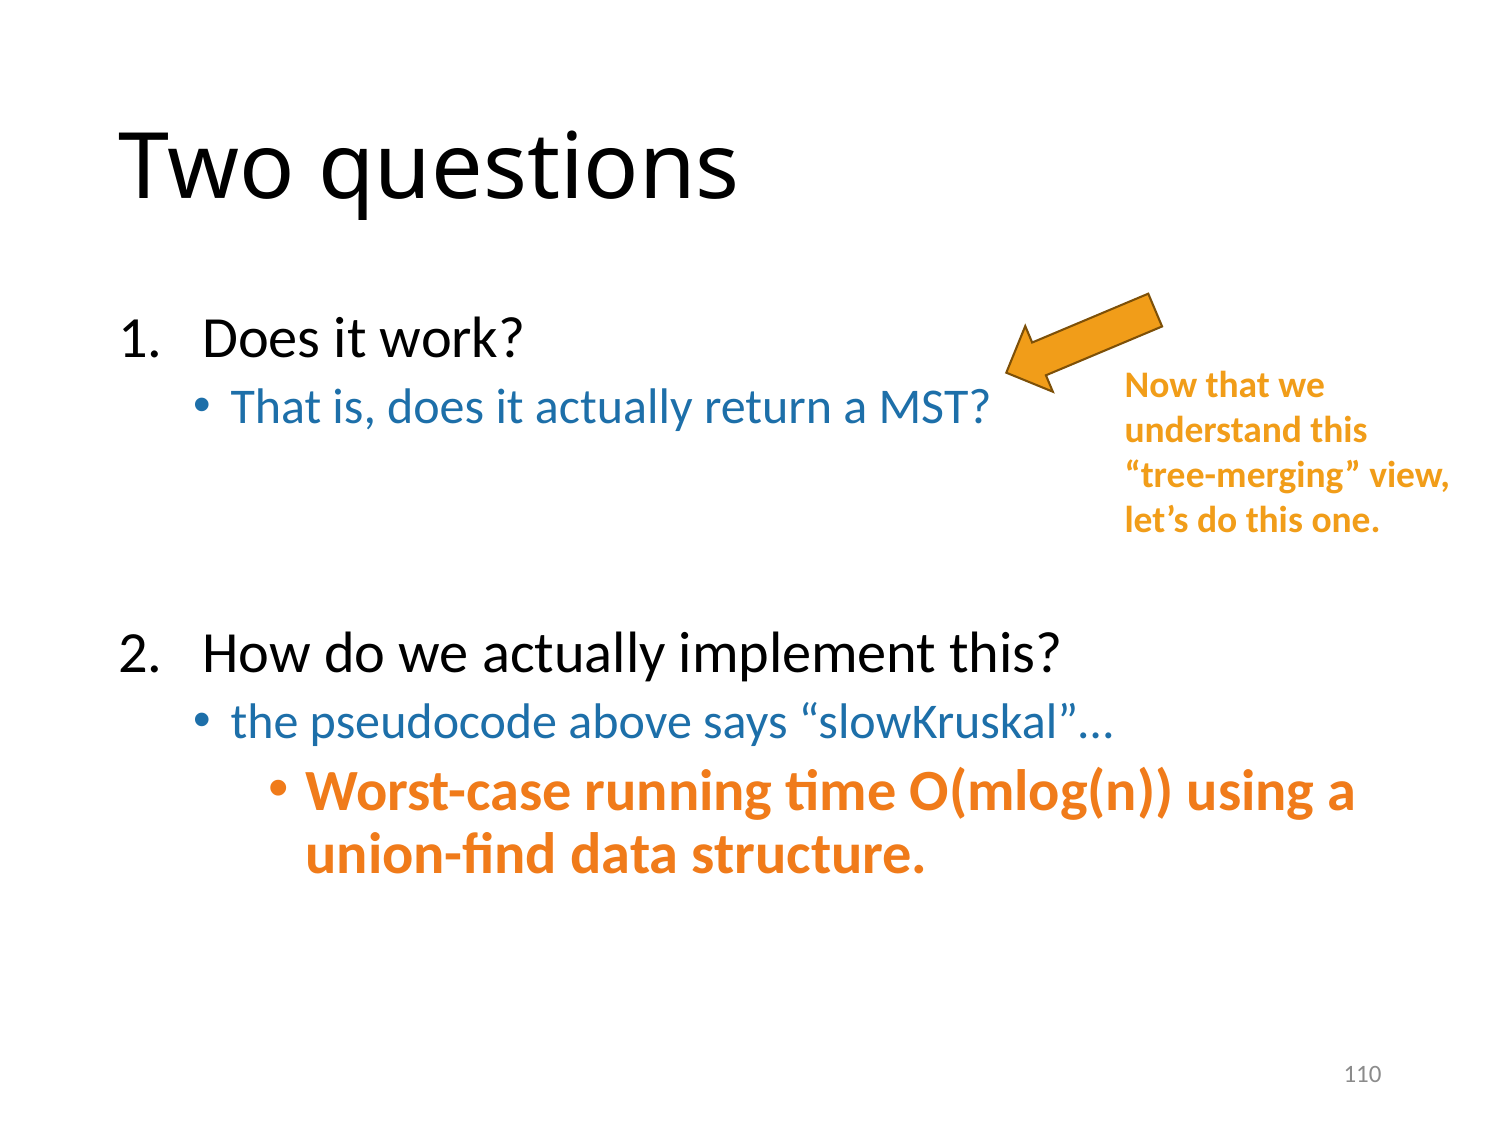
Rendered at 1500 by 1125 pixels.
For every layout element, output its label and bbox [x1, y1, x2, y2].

list [103, 299, 1397, 1014]
title [103, 59, 1397, 278]
slide_number [1059, 1042, 1397, 1103]
text_box [1109, 352, 1466, 548]
text_box [1004, 292, 1164, 394]
